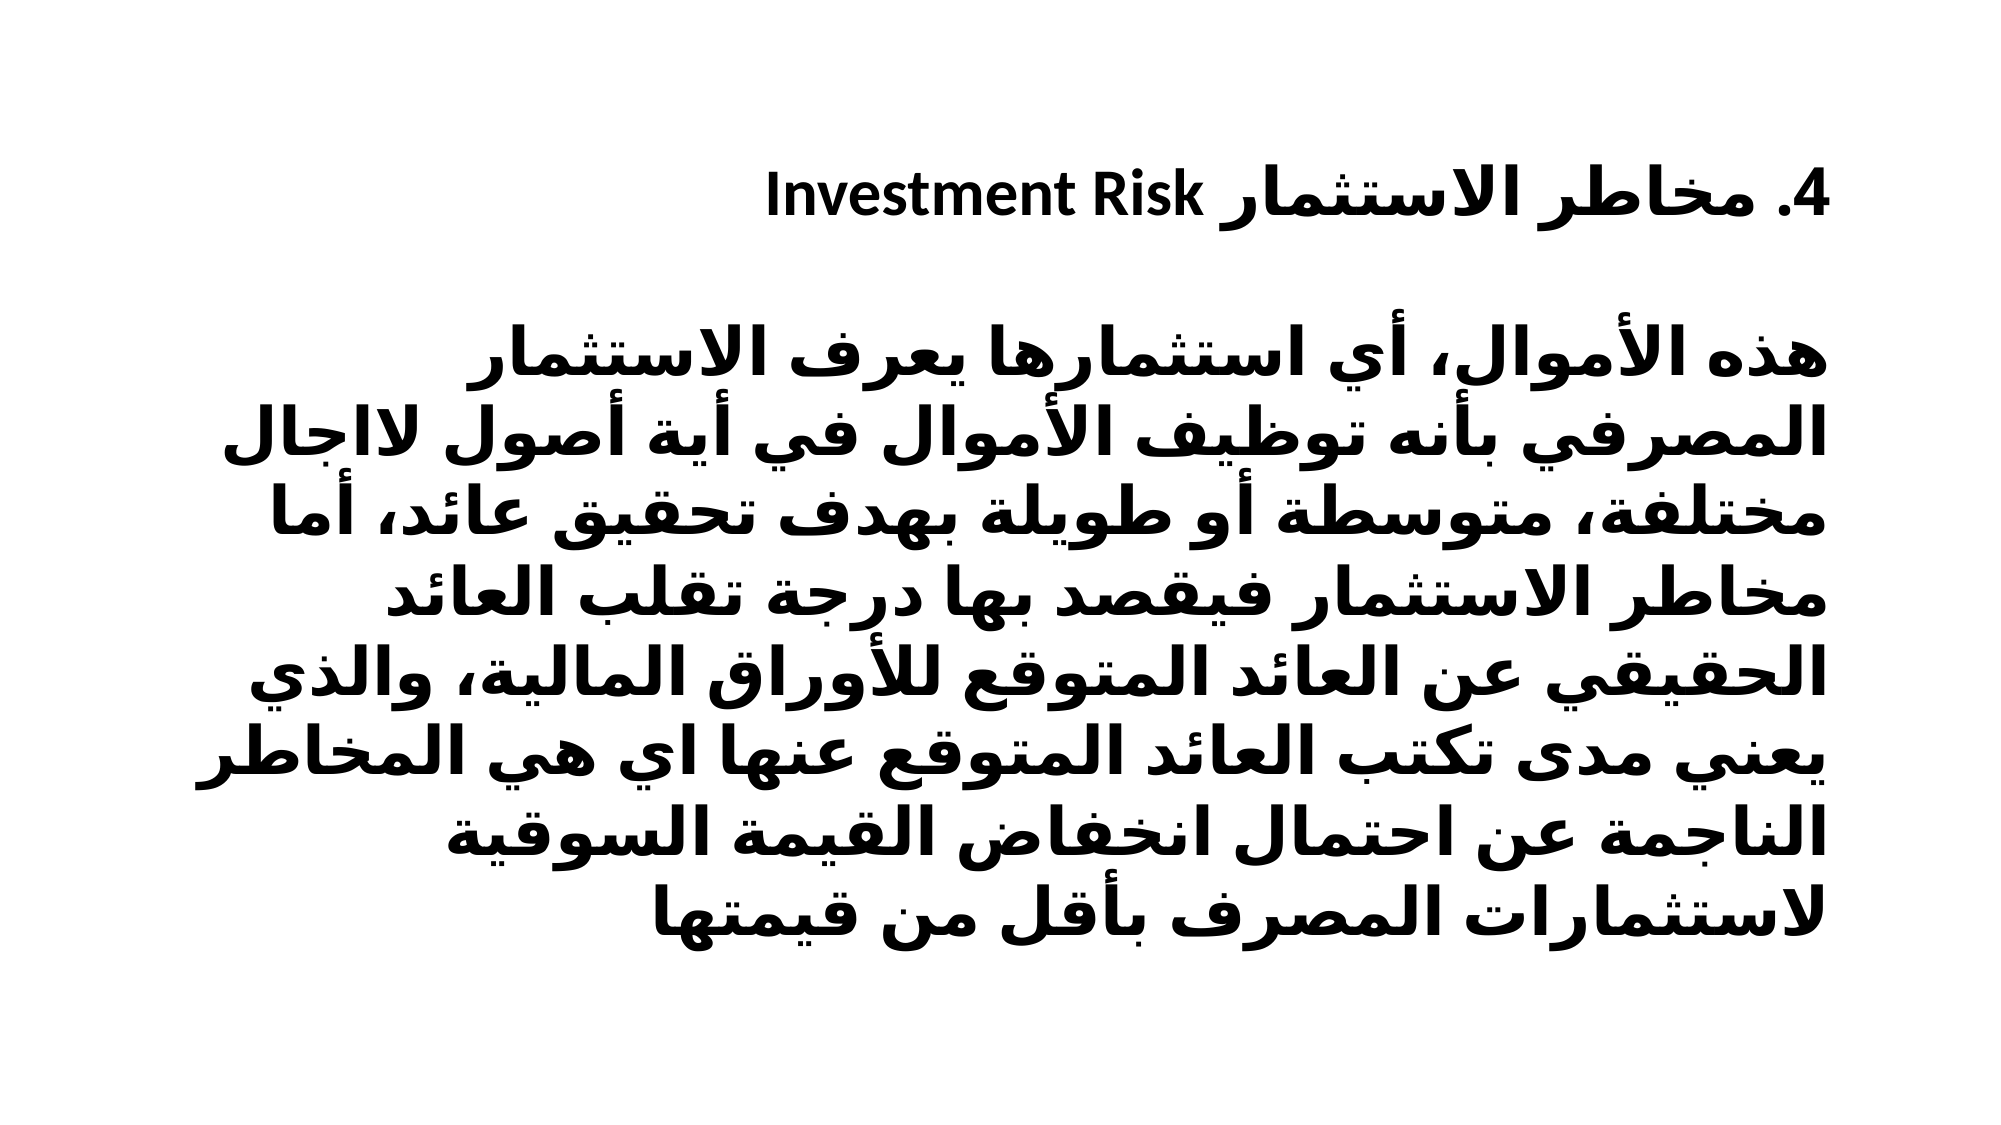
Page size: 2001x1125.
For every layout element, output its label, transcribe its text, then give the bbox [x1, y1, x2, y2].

text_box 4. مخاطر الاستثمار Investment Risk هذه الأموال، أي استثمارها يعرف الاستثمار المصرفي بأنه توظيف الأموال في أية أصول لااجال مختلفة، متوسطة أو طويلة بهدف تحقيق عائد، أما مخاطر الاستثمار فيقصد بها درجة تقلب العائد الحقيقي عن العائد المتوقع للأوراق المالية، والذي يعني مدى تكتب العائد المتوقع عنها اي هي المخاطر الناجمة عن احتمال انخفاض القيمة السوقية لاستثمارات المصرف بأقل من قيمتها [135, 141, 1847, 956]
